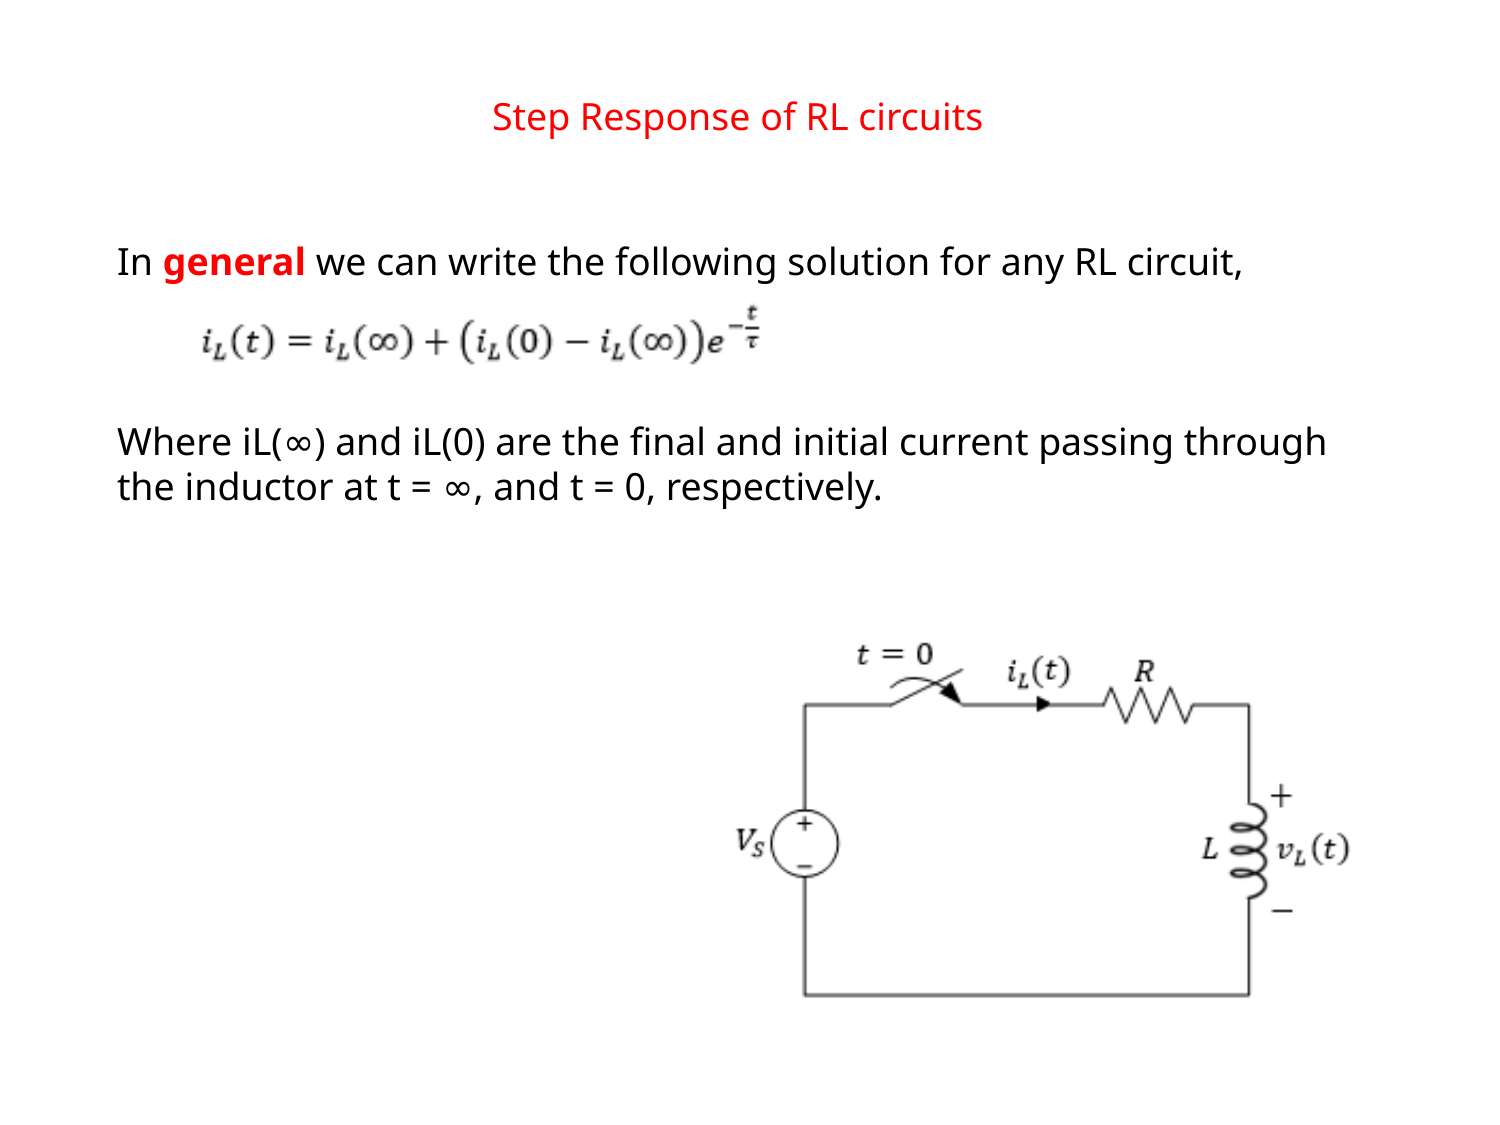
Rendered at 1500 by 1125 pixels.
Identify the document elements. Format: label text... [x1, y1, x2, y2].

picture [190, 295, 769, 375]
text_box Step Response of RL circuits [477, 85, 999, 145]
picture [706, 618, 1374, 1030]
text_box In general we can write the following solution for any RL circuit, Where iL(∞) and iL(0) are the final and initial current passing through the inductor at t = ∞, and t = 0, respectively. [102, 230, 1374, 515]
